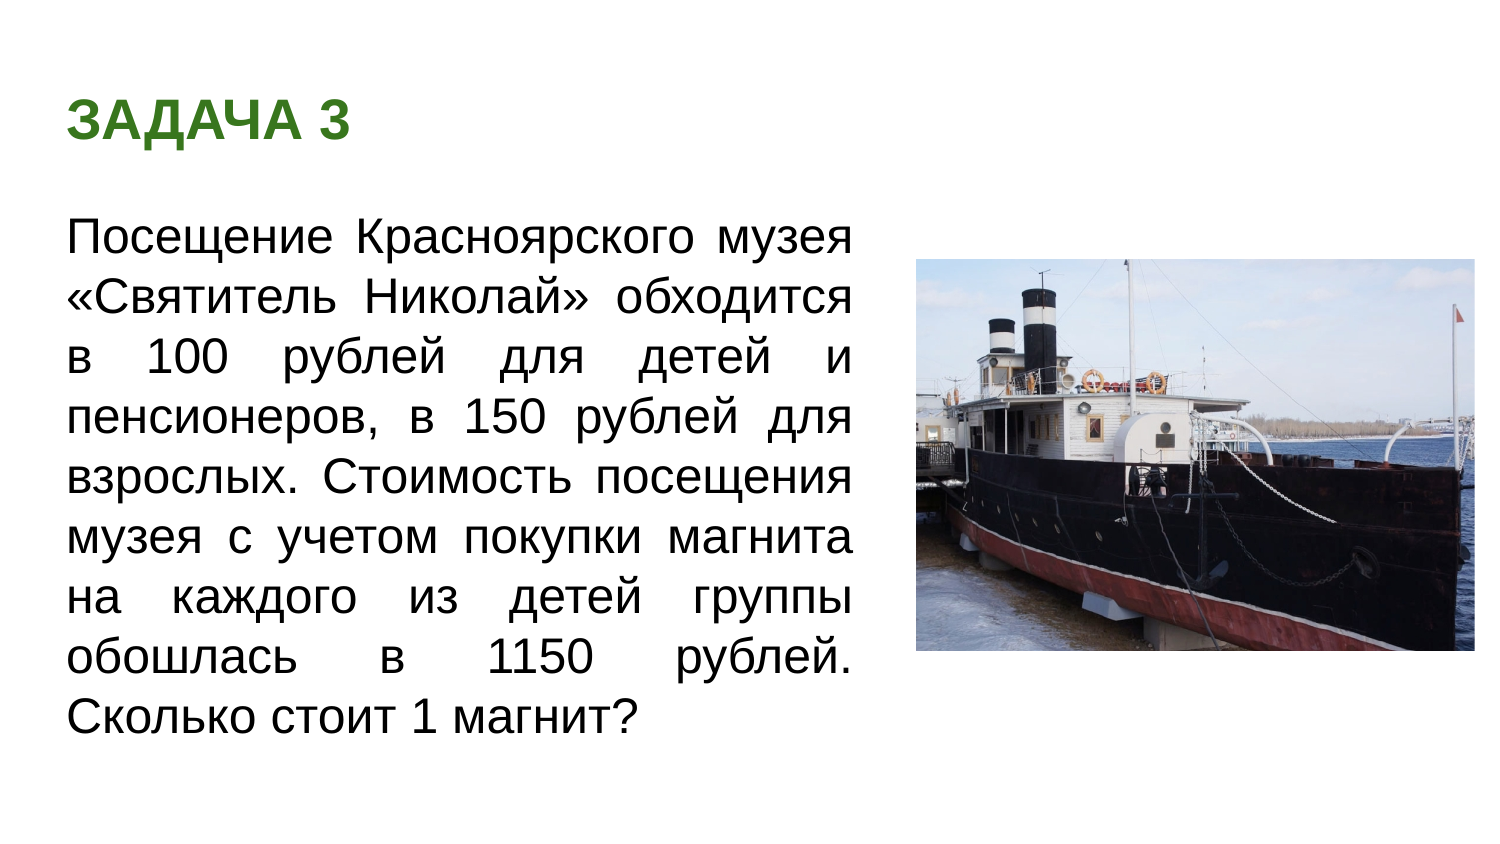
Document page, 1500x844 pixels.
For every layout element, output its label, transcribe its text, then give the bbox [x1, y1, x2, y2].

title ЗАДАЧА 3 [51, 72, 1449, 167]
picture [915, 259, 1475, 651]
list Посещение Красноярского музея «Святитель Николай» обходится в 100 рублей для детей и пенсионеров, в 150 рублей для взрослых. Стоимость посещения музея с учетом покупки магнита на каждого из детей группы обошлась в 1150 рублей. Сколько стоит 1 магнит? [51, 189, 869, 750]
